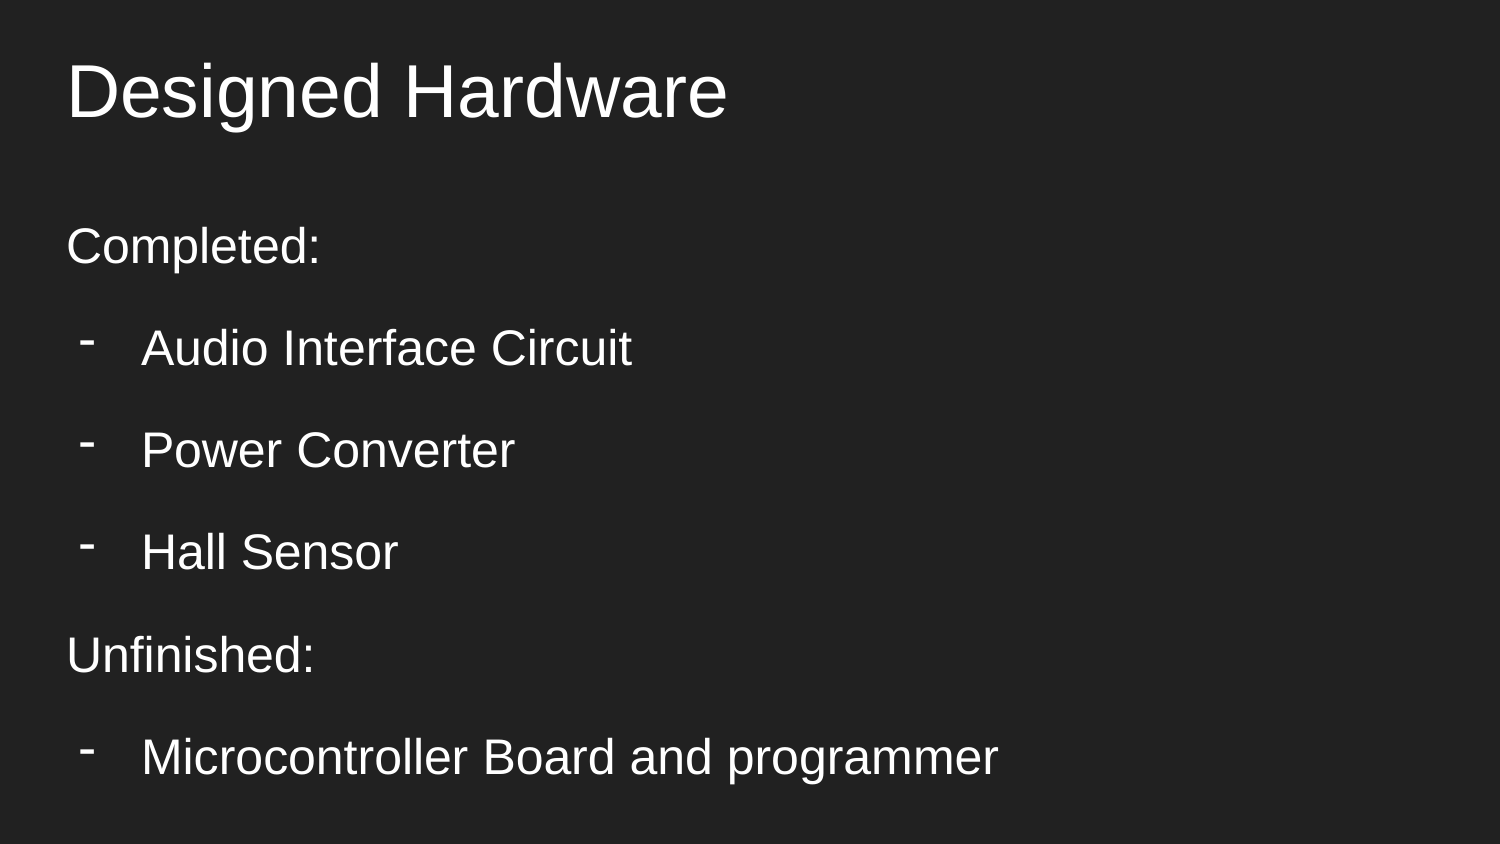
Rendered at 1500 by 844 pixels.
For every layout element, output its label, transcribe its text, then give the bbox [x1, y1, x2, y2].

title Designed Hardware [51, 27, 1449, 143]
list Completed: Audio Interface Circuit Power Converter Hall Sensor Unfinished: Microcontroller Board and programmer [51, 189, 1449, 750]
